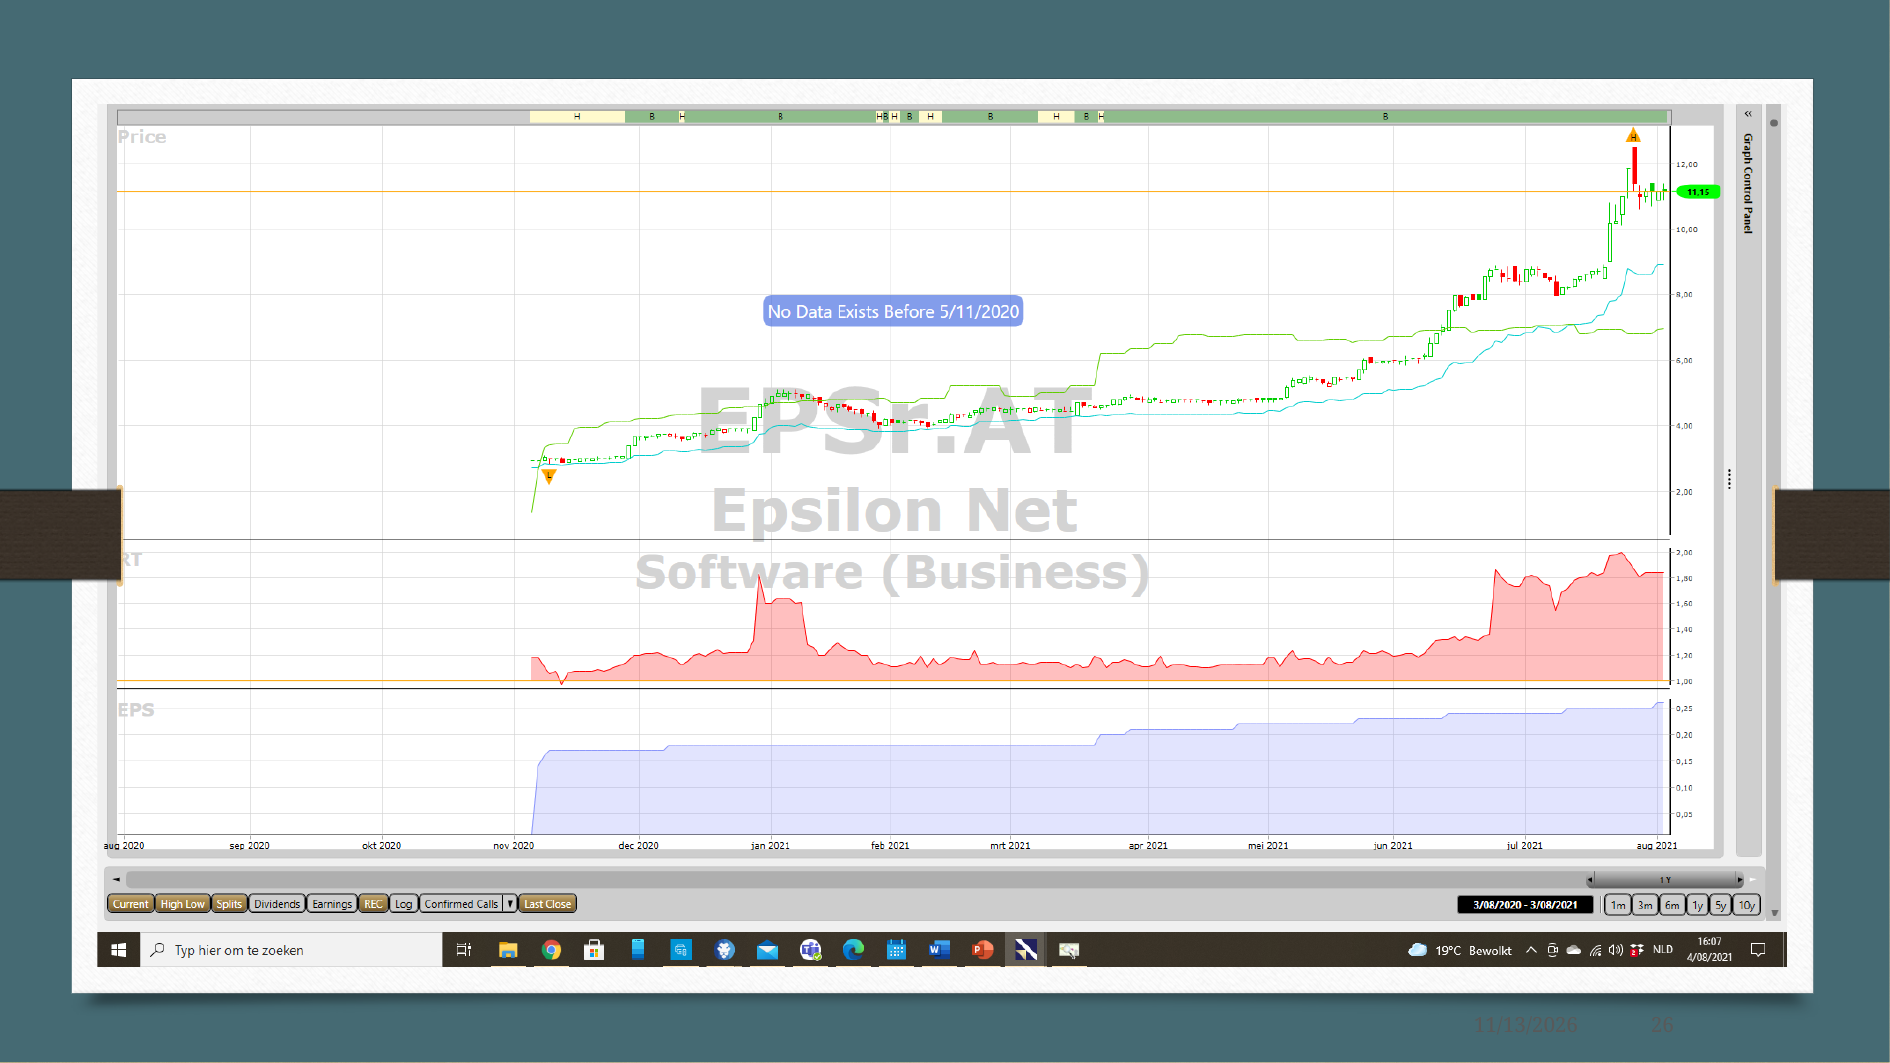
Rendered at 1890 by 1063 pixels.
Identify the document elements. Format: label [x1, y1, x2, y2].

text_box [0, 484, 1890, 587]
picture [0, 587, 1887, 1063]
text_box [0, 0, 1890, 484]
picture [0, 4, 1887, 484]
